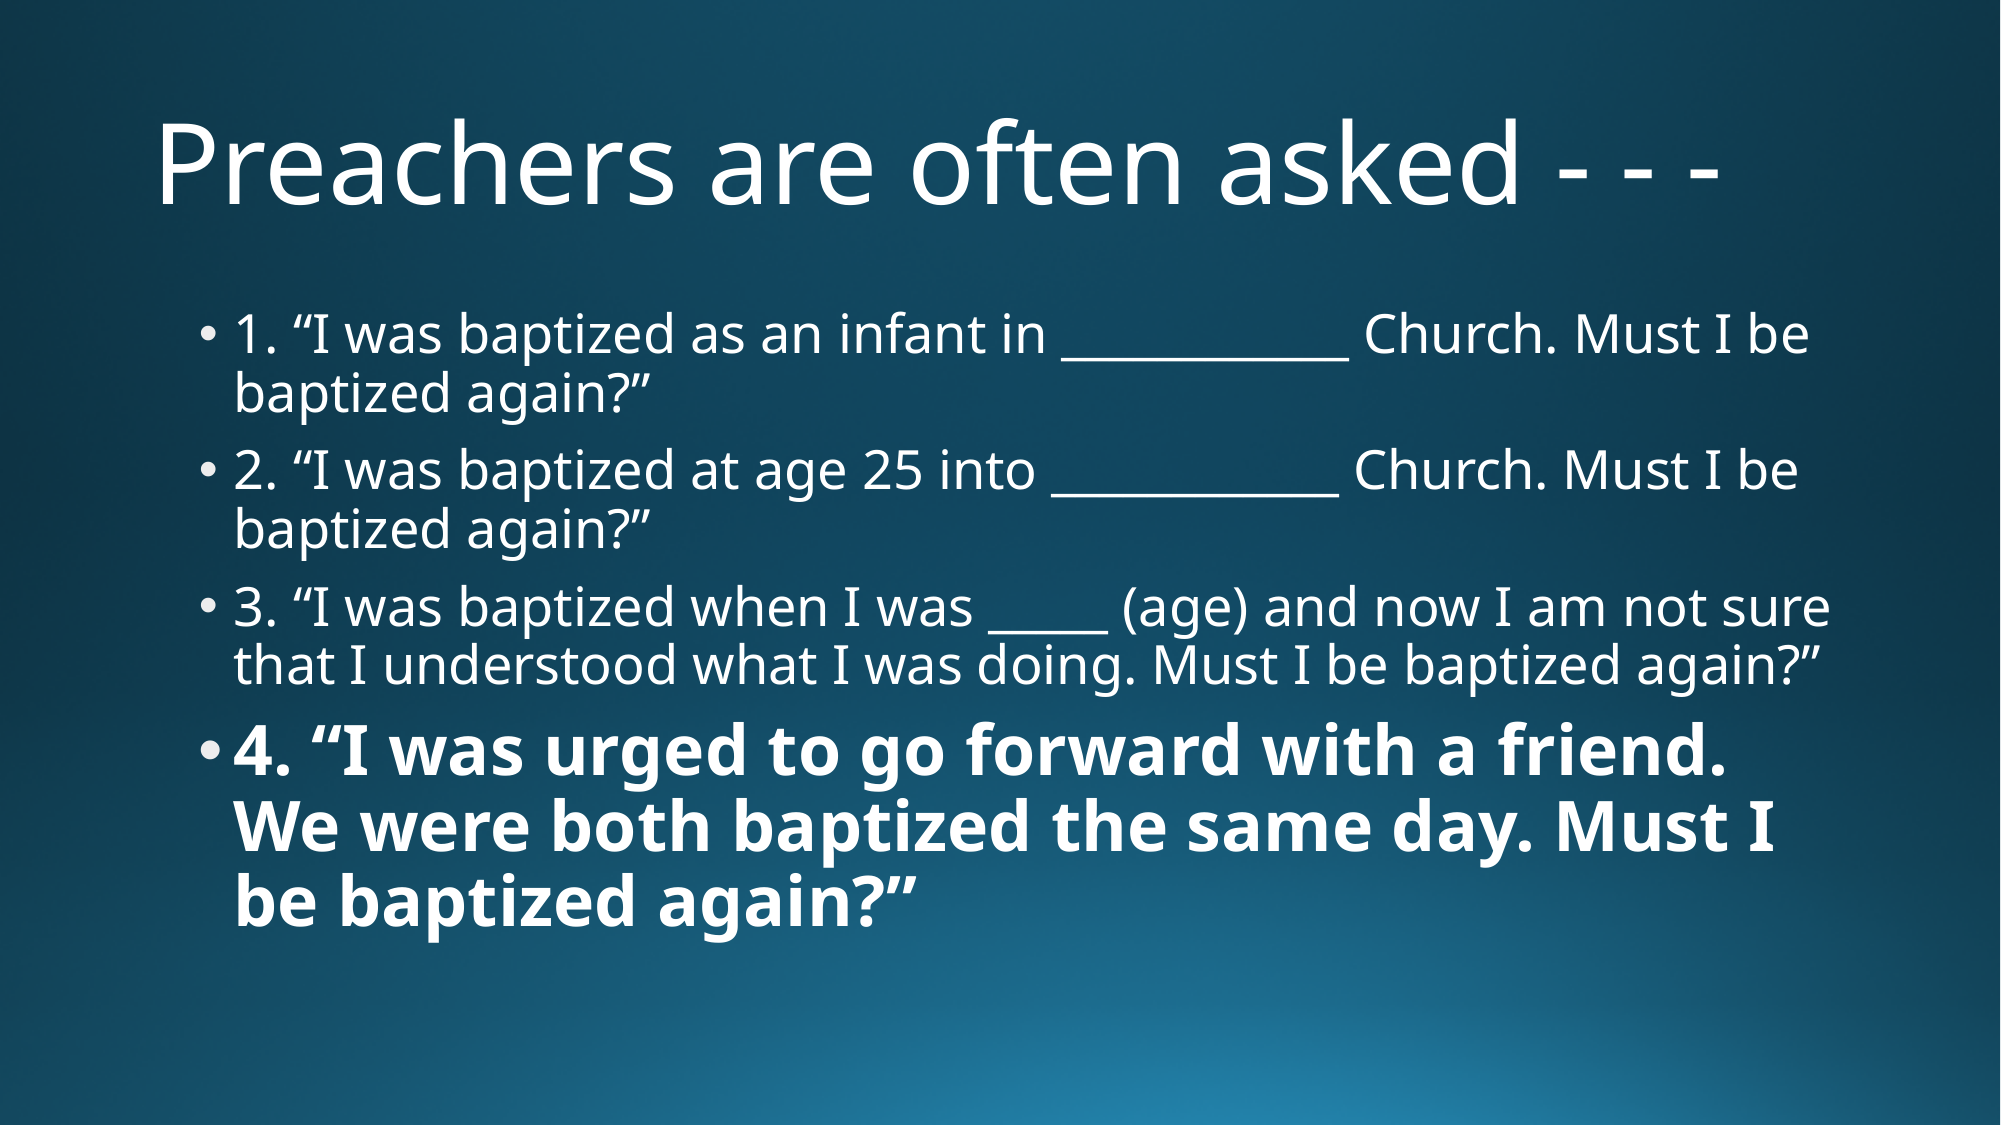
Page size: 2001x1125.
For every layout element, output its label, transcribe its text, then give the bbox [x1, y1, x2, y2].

picture [0, 0, 2001, 1125]
list 1. “I was baptized as an infant in ____________ Church. Must I be baptized again?” 2. “I was baptized at age 25 into ____________ Church. Must I be baptized again?” 3. “I was baptized when I was _____ (age) and now I am not sure that I understood what I was doing. Must I be baptized again?” 4. “I was urged to go forward with a friend. We were both baptized the same day. Must I be baptized again?” [183, 299, 1863, 1014]
title Preachers are often asked - - - [137, 59, 1863, 278]
